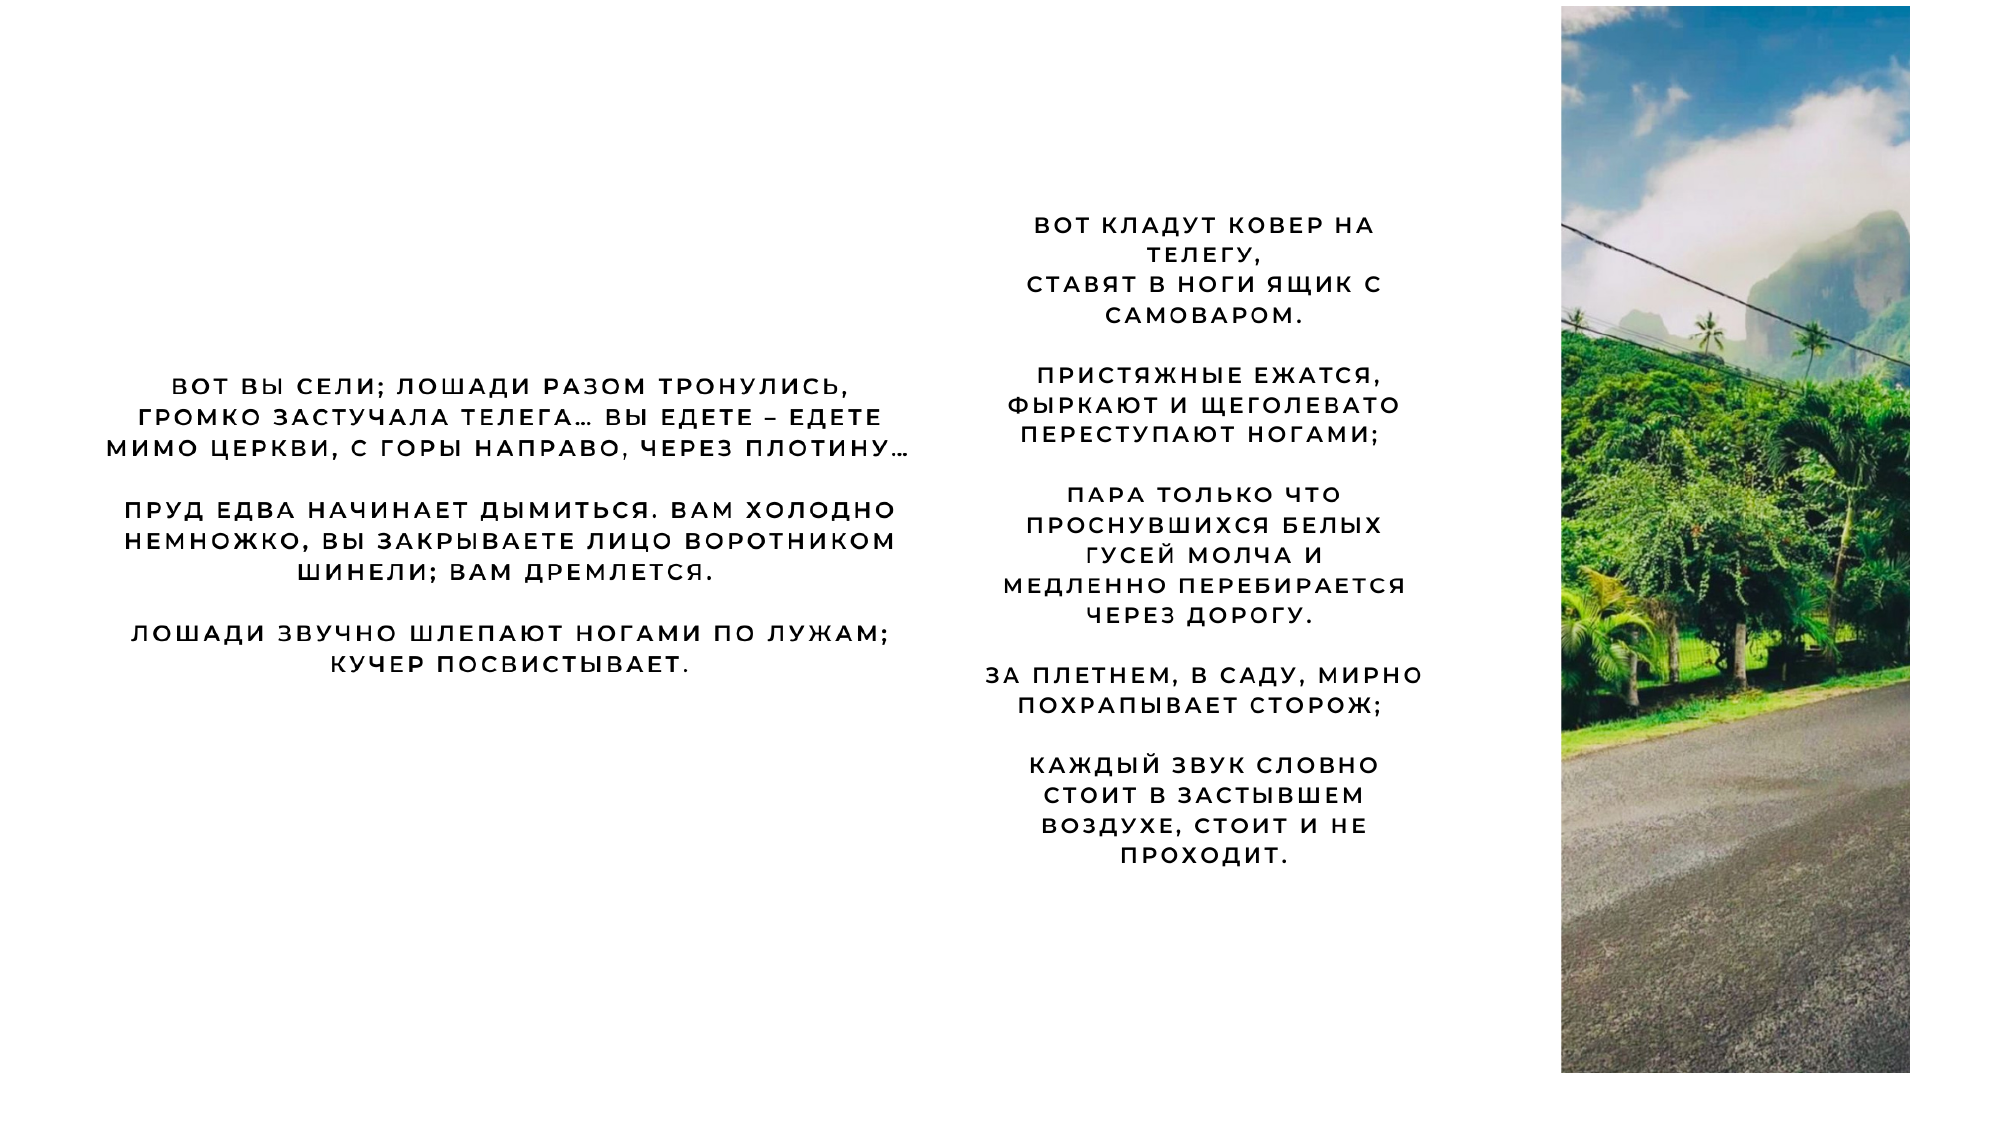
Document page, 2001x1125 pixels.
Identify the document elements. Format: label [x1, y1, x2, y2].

picture [32, 63, 985, 1016]
list [843, 6, 1910, 1073]
